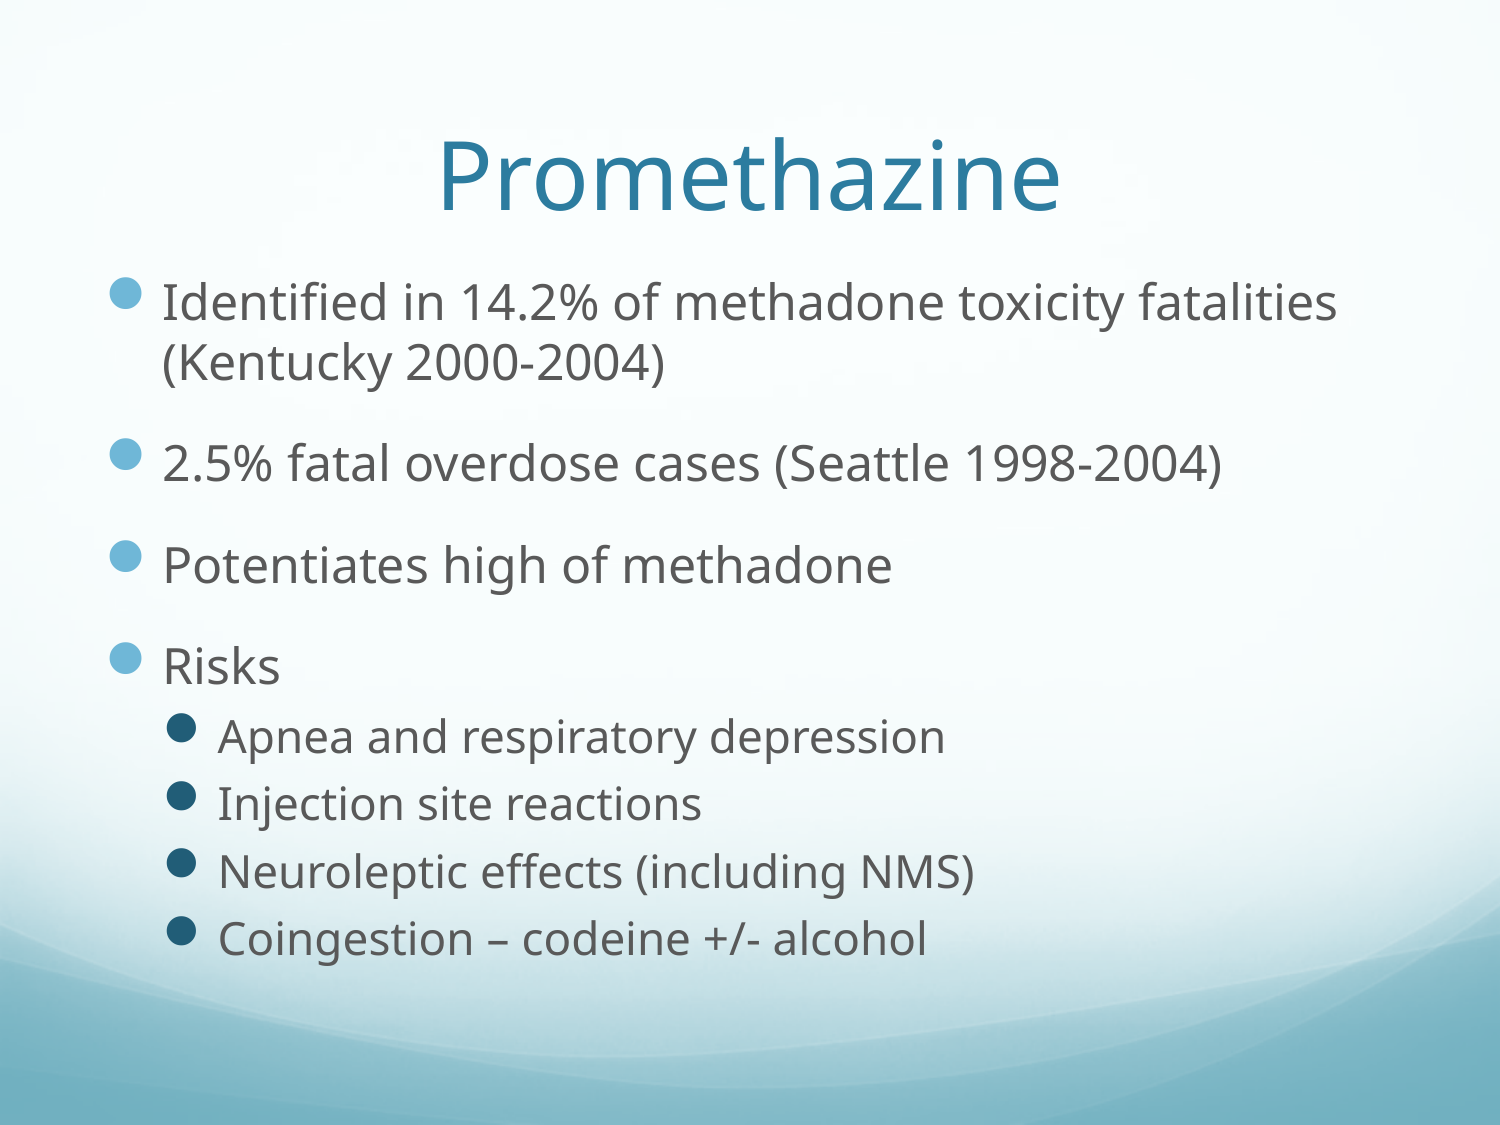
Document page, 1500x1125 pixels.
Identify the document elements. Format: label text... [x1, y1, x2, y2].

list Identified in 14.2% of methadone toxicity fatalities (Kentucky 2000-2004) 2.5% fatal overdose cases (Seattle 1998-2004) Potentiates high of methadone Risks Apnea and respiratory depression Injection site reactions Neuroleptic effects (including NMS) Coingestion – codeine +/- alcohol [90, 262, 1410, 975]
title Promethazine [90, 17, 1410, 237]
